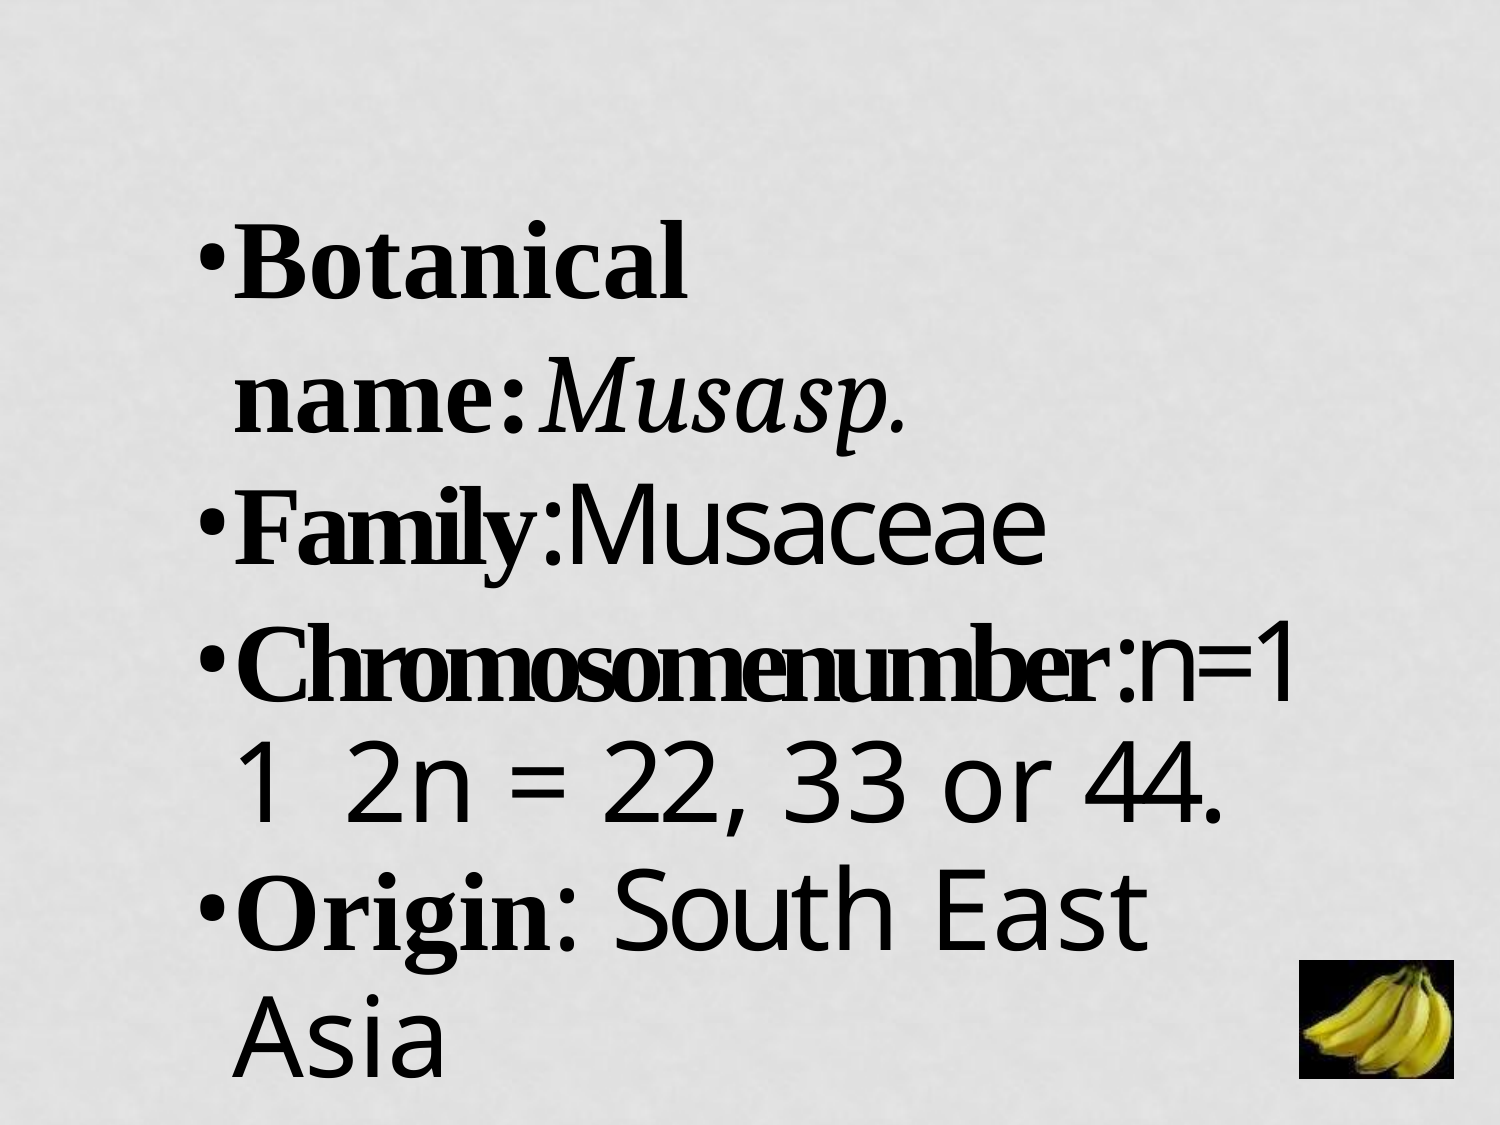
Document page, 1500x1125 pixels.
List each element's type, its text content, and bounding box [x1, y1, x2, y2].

text_box Botanical name:Musasp. Family:Musaceae Chromosomenumber:n=11 2n = 22, 33 or 44. Origin: South East Asia [190, 186, 1308, 1101]
picture [1299, 960, 1455, 1079]
